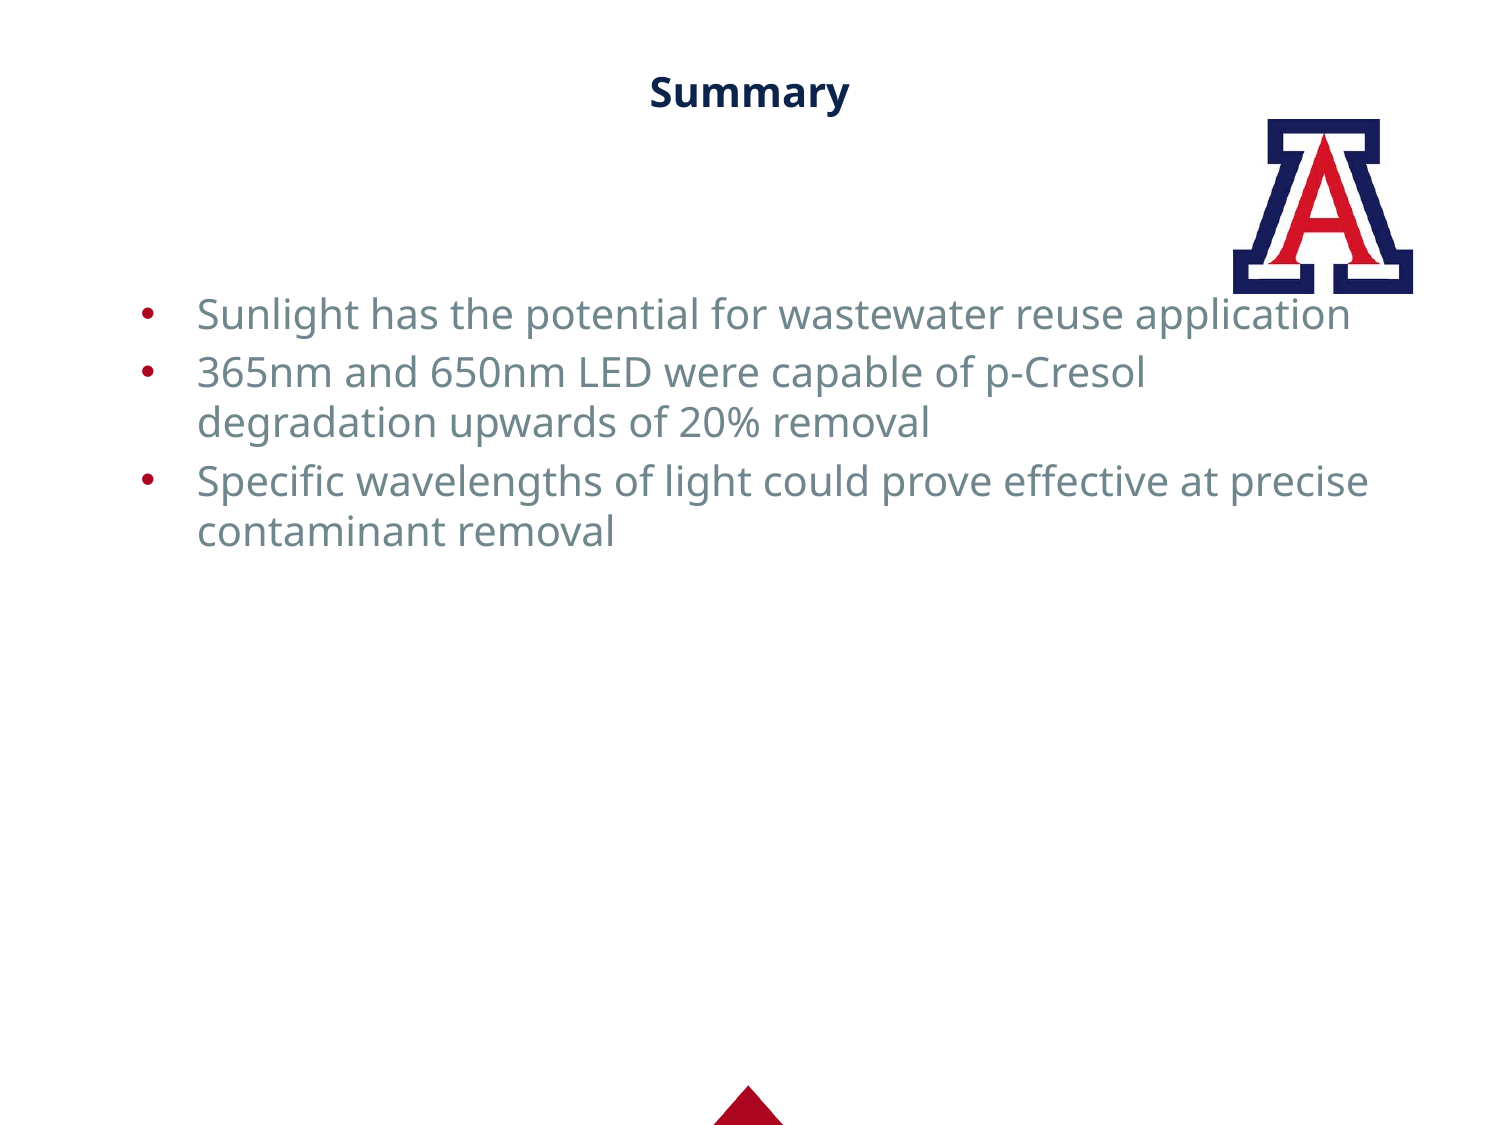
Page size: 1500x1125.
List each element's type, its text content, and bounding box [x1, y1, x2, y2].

list Sunlight has the potential for wastewater reuse application 365nm and 650nm LED were capable of p-Cresol degradation upwards of 20% removal Specific wavelengths of light could prove effective at precise contaminant removal [125, 280, 1401, 780]
picture [712, 1085, 784, 1125]
picture [1233, 119, 1414, 294]
title Summary [112, 0, 1388, 181]
